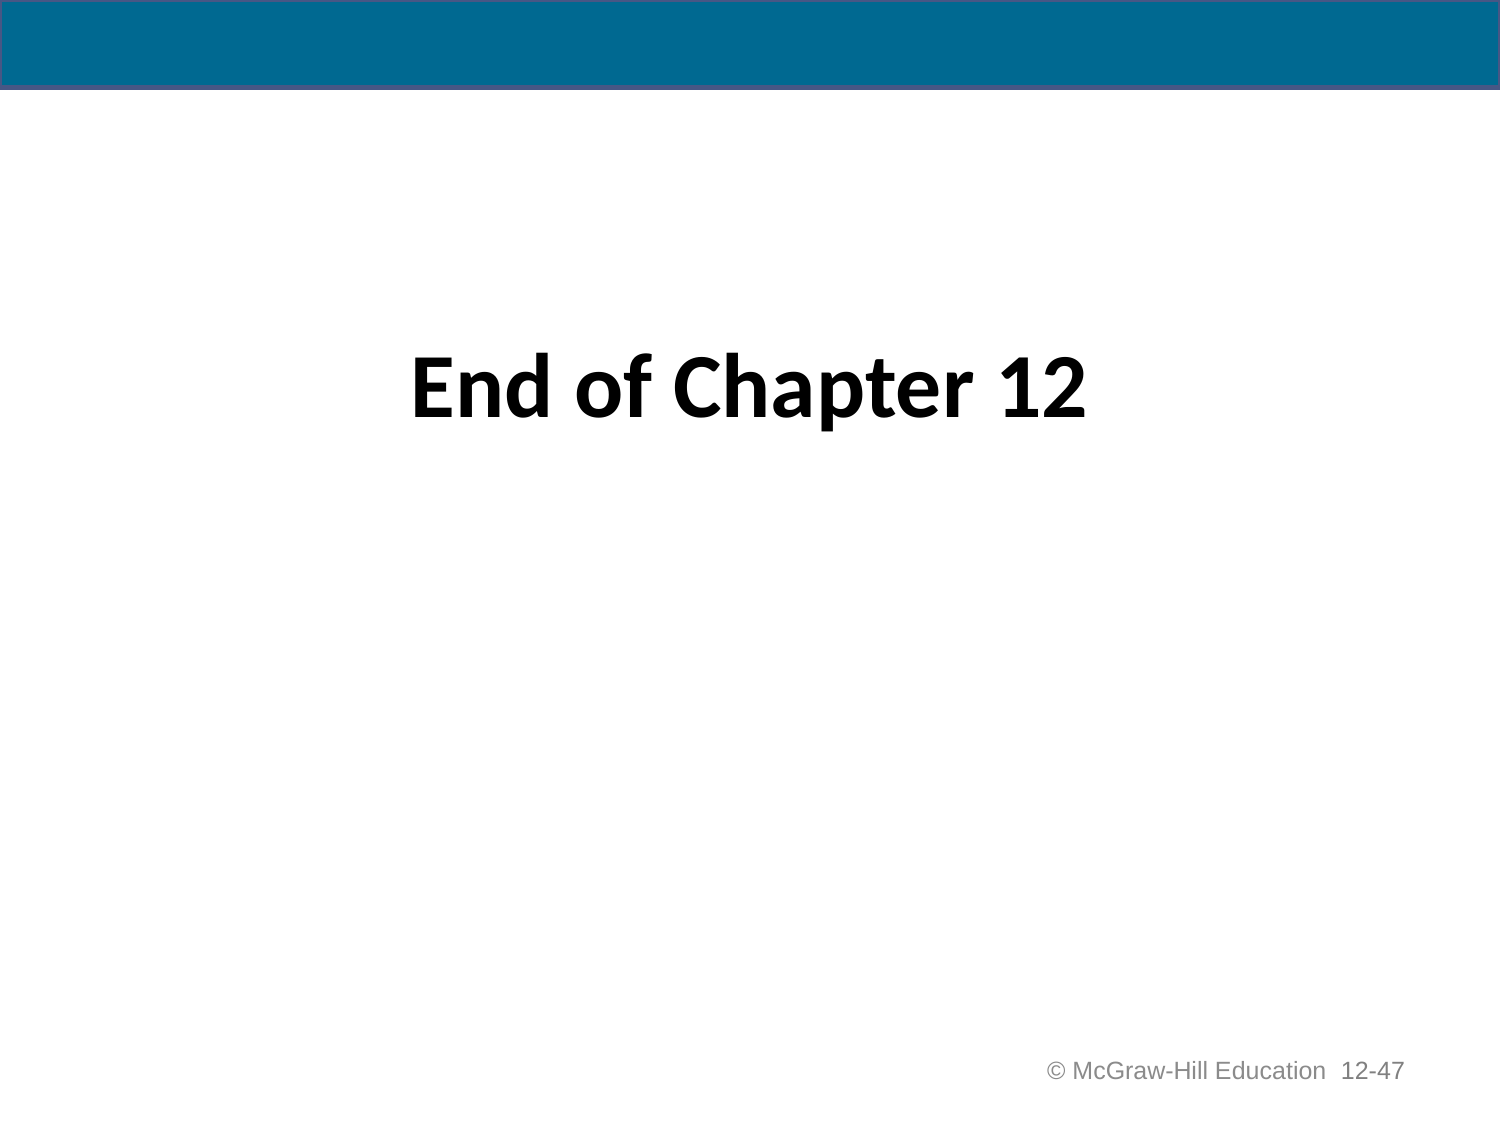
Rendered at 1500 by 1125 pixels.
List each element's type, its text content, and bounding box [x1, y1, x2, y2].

title End of Chapter 12 [74, 299, 1426, 463]
text_box [0, 0, 1500, 88]
text_box 12-47 [1069, 1047, 1420, 1108]
text_box © McGraw-Hill Education [1025, 1047, 1069, 1085]
